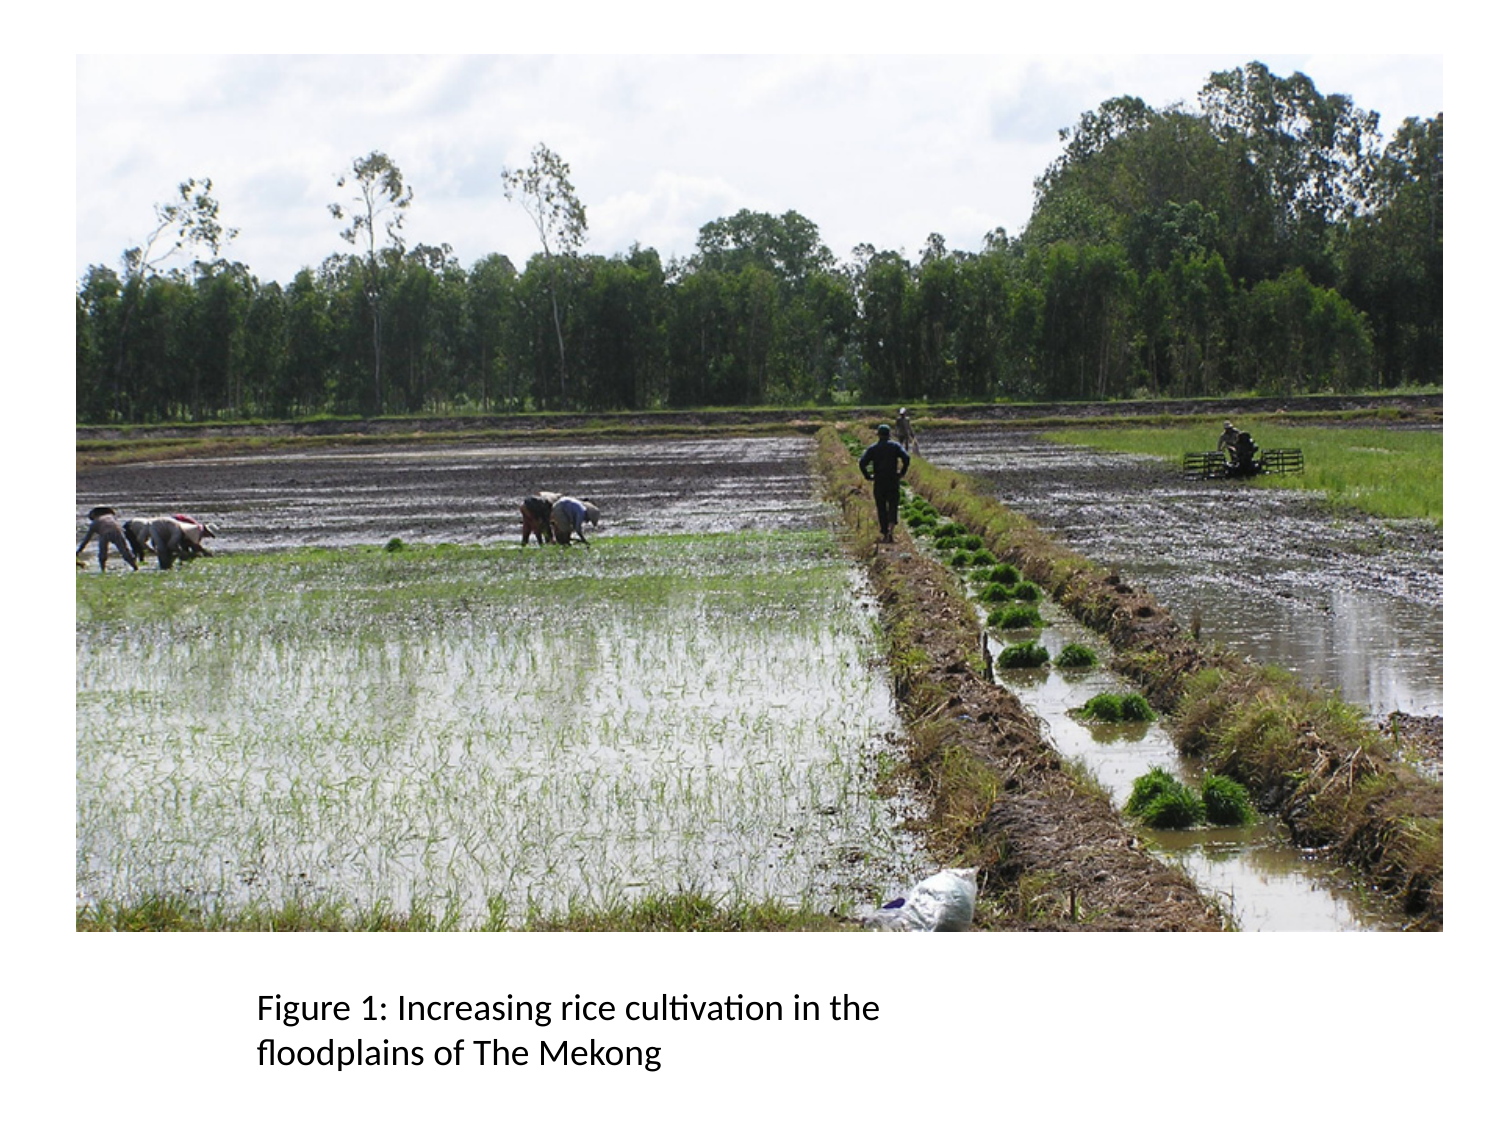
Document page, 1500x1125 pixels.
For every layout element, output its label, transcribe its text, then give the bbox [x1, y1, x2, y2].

picture [76, 54, 1443, 932]
text_box Figure 1: Increasing rice cultivation in the floodplains of The Mekong [242, 975, 992, 1081]
